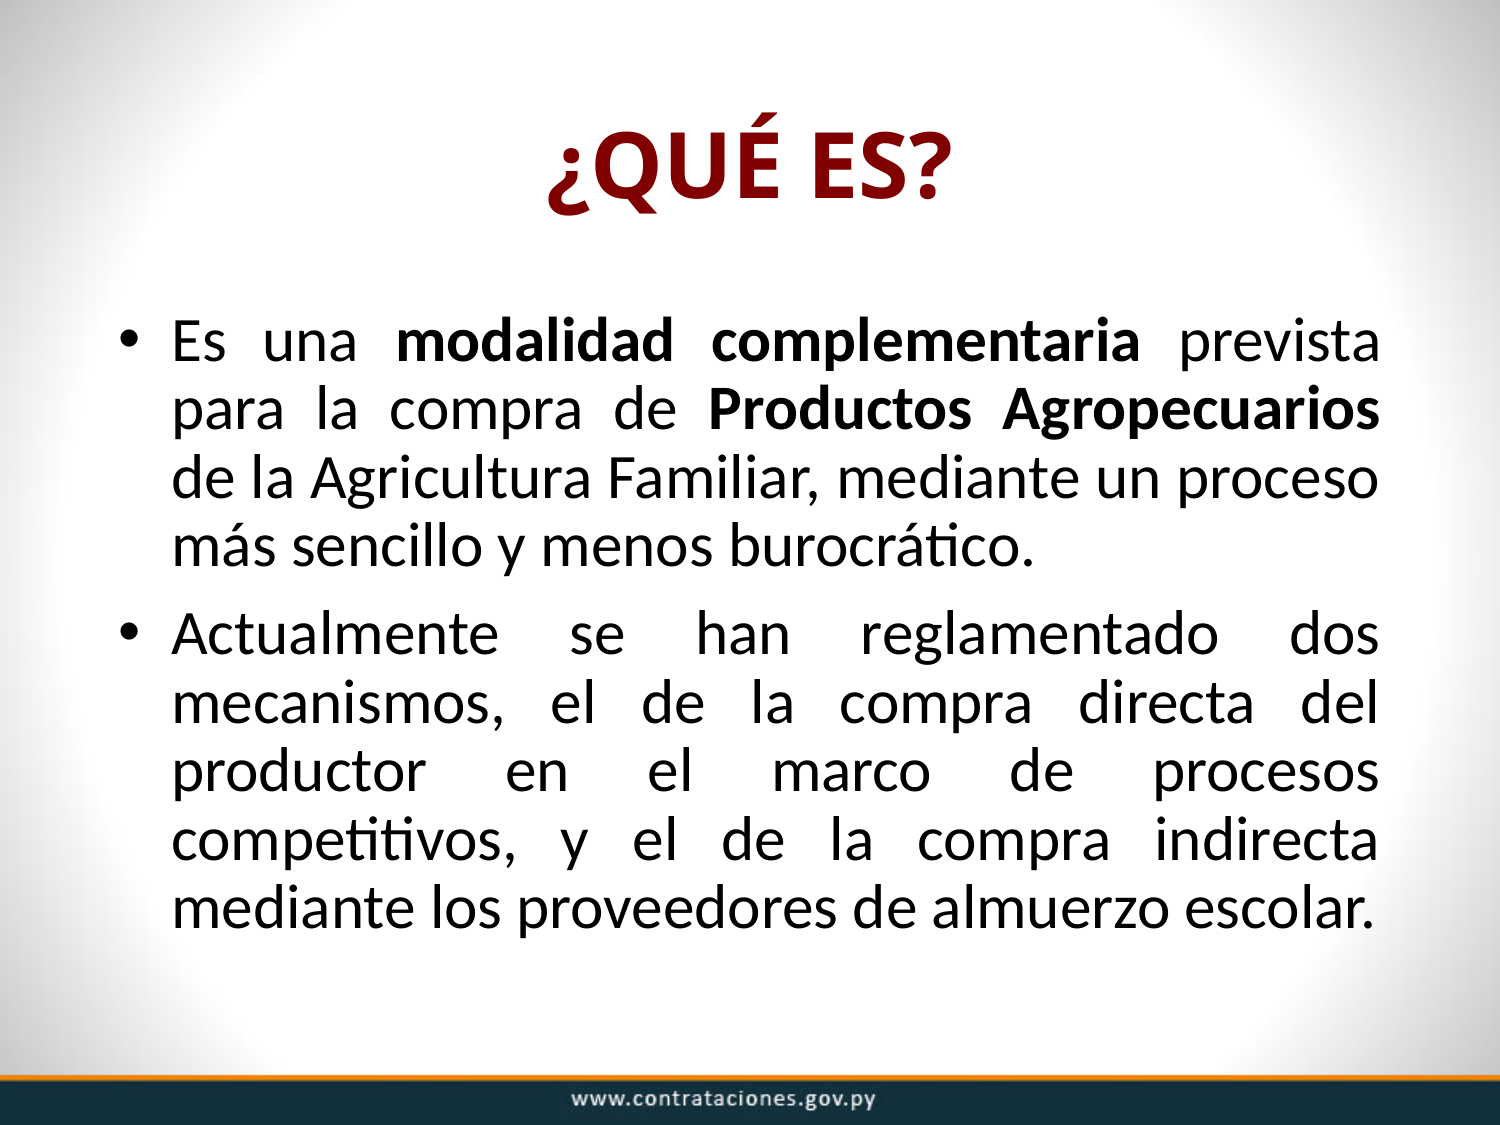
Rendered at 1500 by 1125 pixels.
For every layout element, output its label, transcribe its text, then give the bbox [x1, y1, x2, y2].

picture [0, 0, 1500, 1125]
title ¿QUÉ ES? [102, 59, 1398, 278]
list Es una modalidad complementaria prevista para la compra de Productos Agropecuarios de la Agricultura Familiar, mediante un proceso más sencillo y menos burocrático. Actualmente se han reglamentado dos mecanismos, el de la compra directa del productor en el marco de procesos competitivos, y el de la compra indirecta mediante los proveedores de almuerzo escolar. [102, 299, 1398, 1014]
